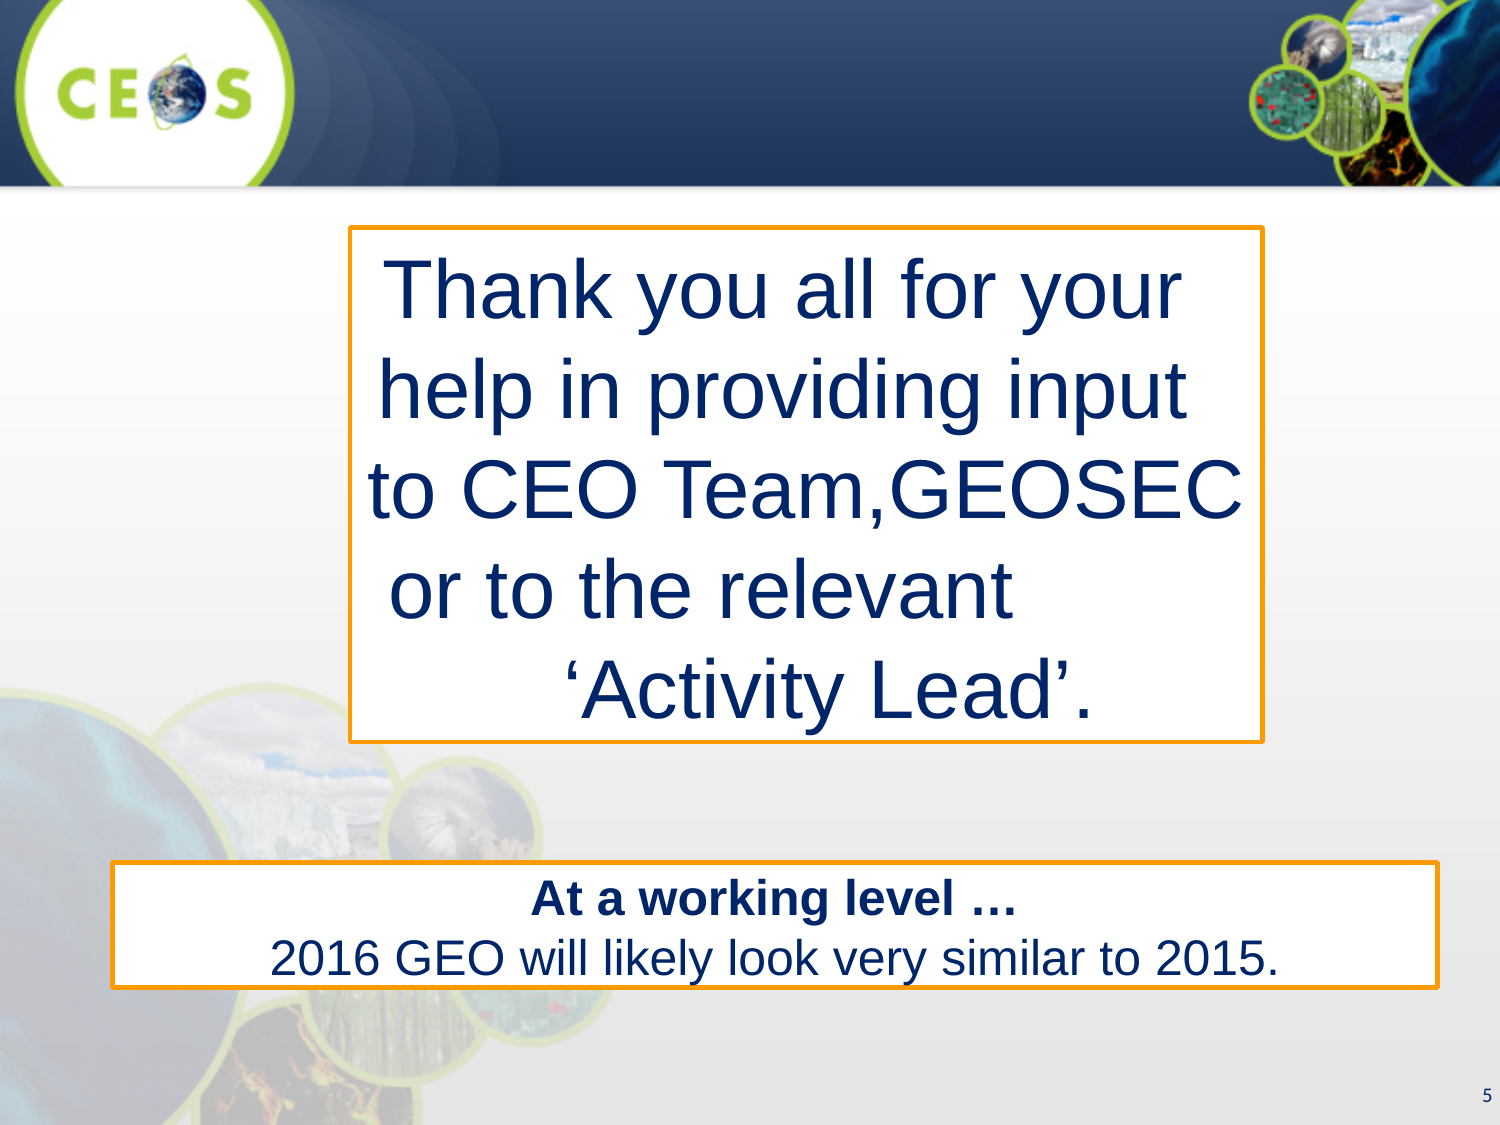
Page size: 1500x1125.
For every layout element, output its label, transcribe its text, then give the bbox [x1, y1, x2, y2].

picture [0, 0, 1500, 1125]
text_box At a working level … 2016 GEO will likely look very similar to 2015. [112, 862, 1438, 988]
text_box Thank you all for your help in providing input to CEO Team,GEOSEC or to the relevant ‘Activity Lead’. [349, 227, 1263, 743]
slide_number 5 [1186, 1073, 1500, 1117]
